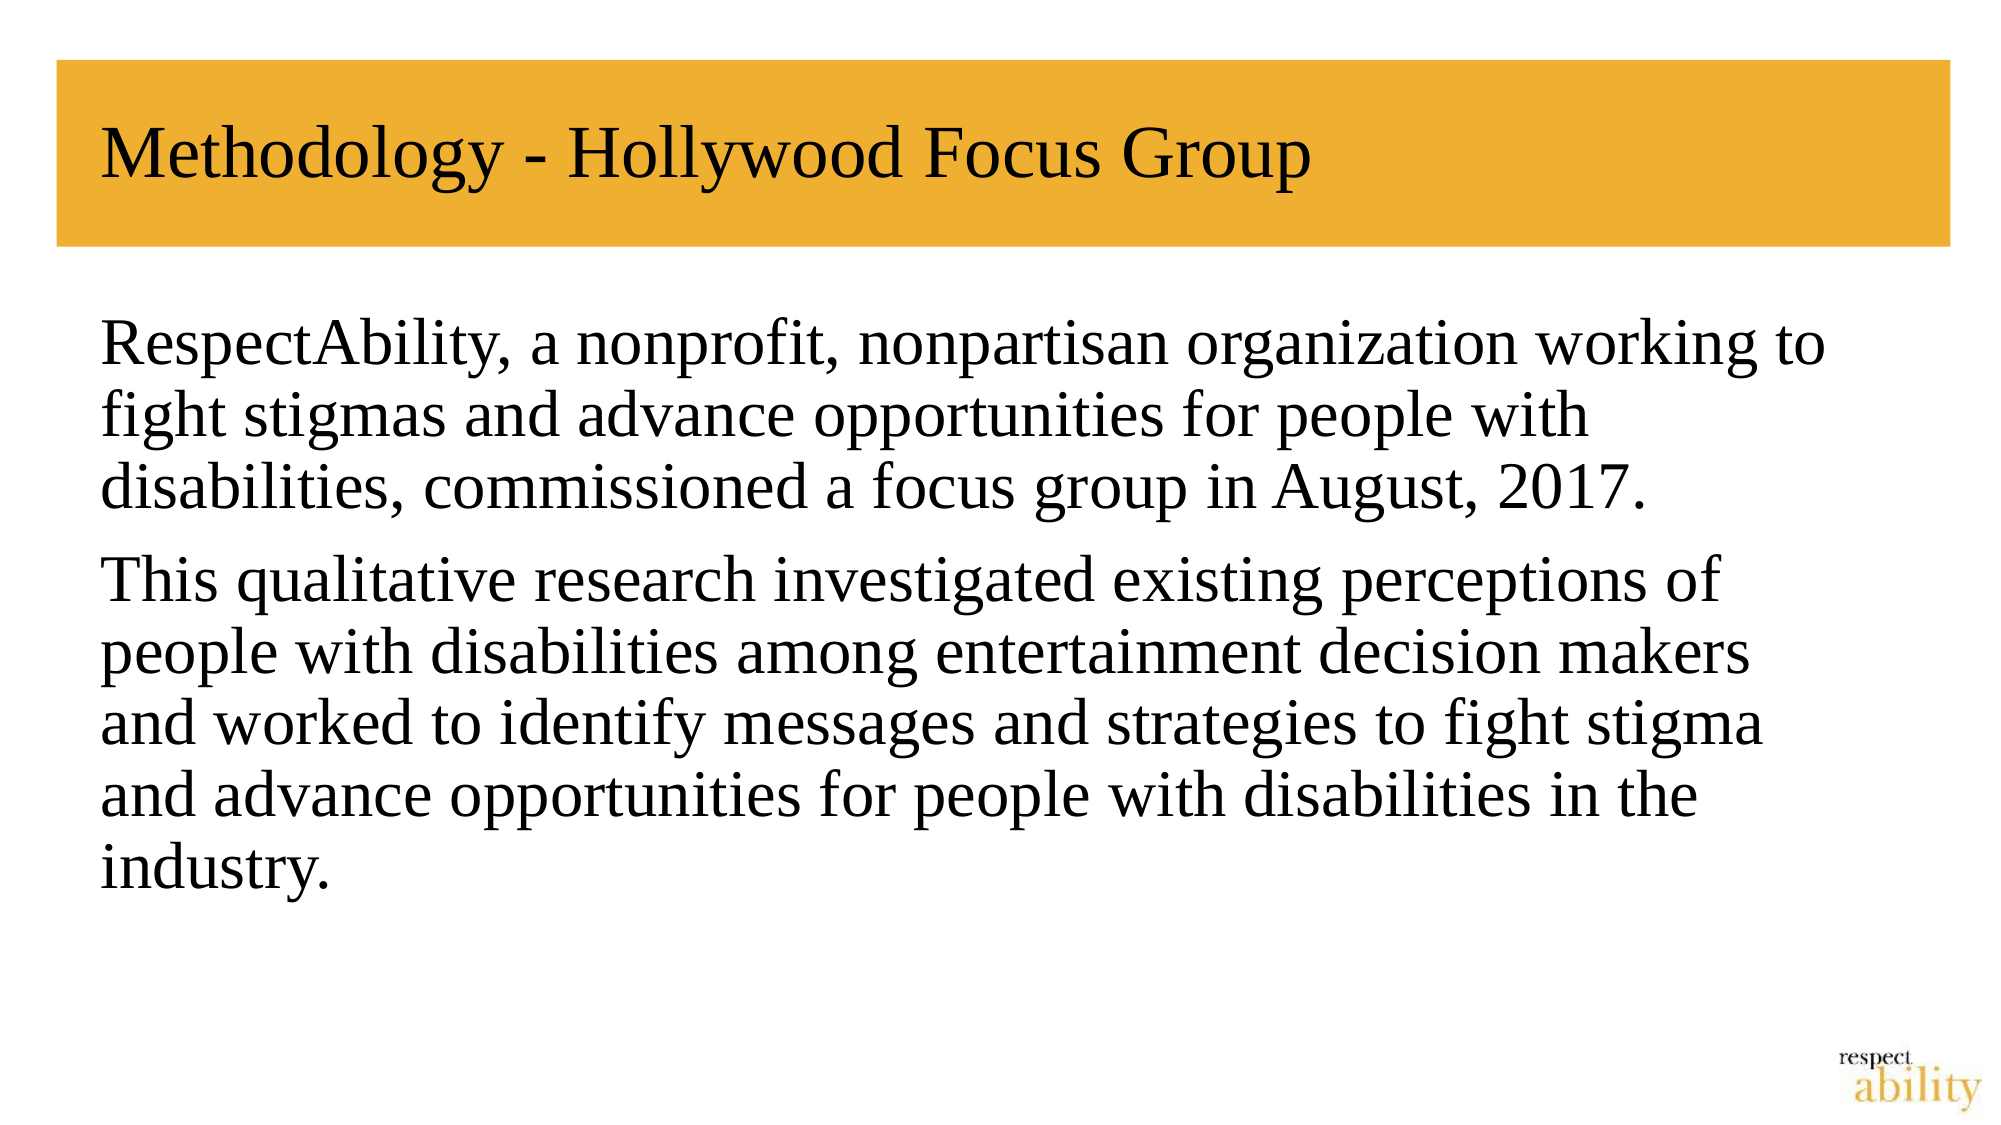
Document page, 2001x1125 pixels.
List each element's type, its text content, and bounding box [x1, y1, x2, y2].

title Methodology - Hollywood Focus Group [85, 59, 1811, 247]
list RespectAbility, a nonprofit, nonpartisan organization working to fight stigmas and advance opportunities for people with disabilities, commissioned a focus group in August, 2017. This qualitative research investigated existing perceptions of people with disabilities among entertainment decision makers and worked to identify messages and strategies to fight stigma and advance opportunities for people with disabilities in the industry. [85, 299, 1863, 1014]
picture [1839, 1042, 1982, 1120]
